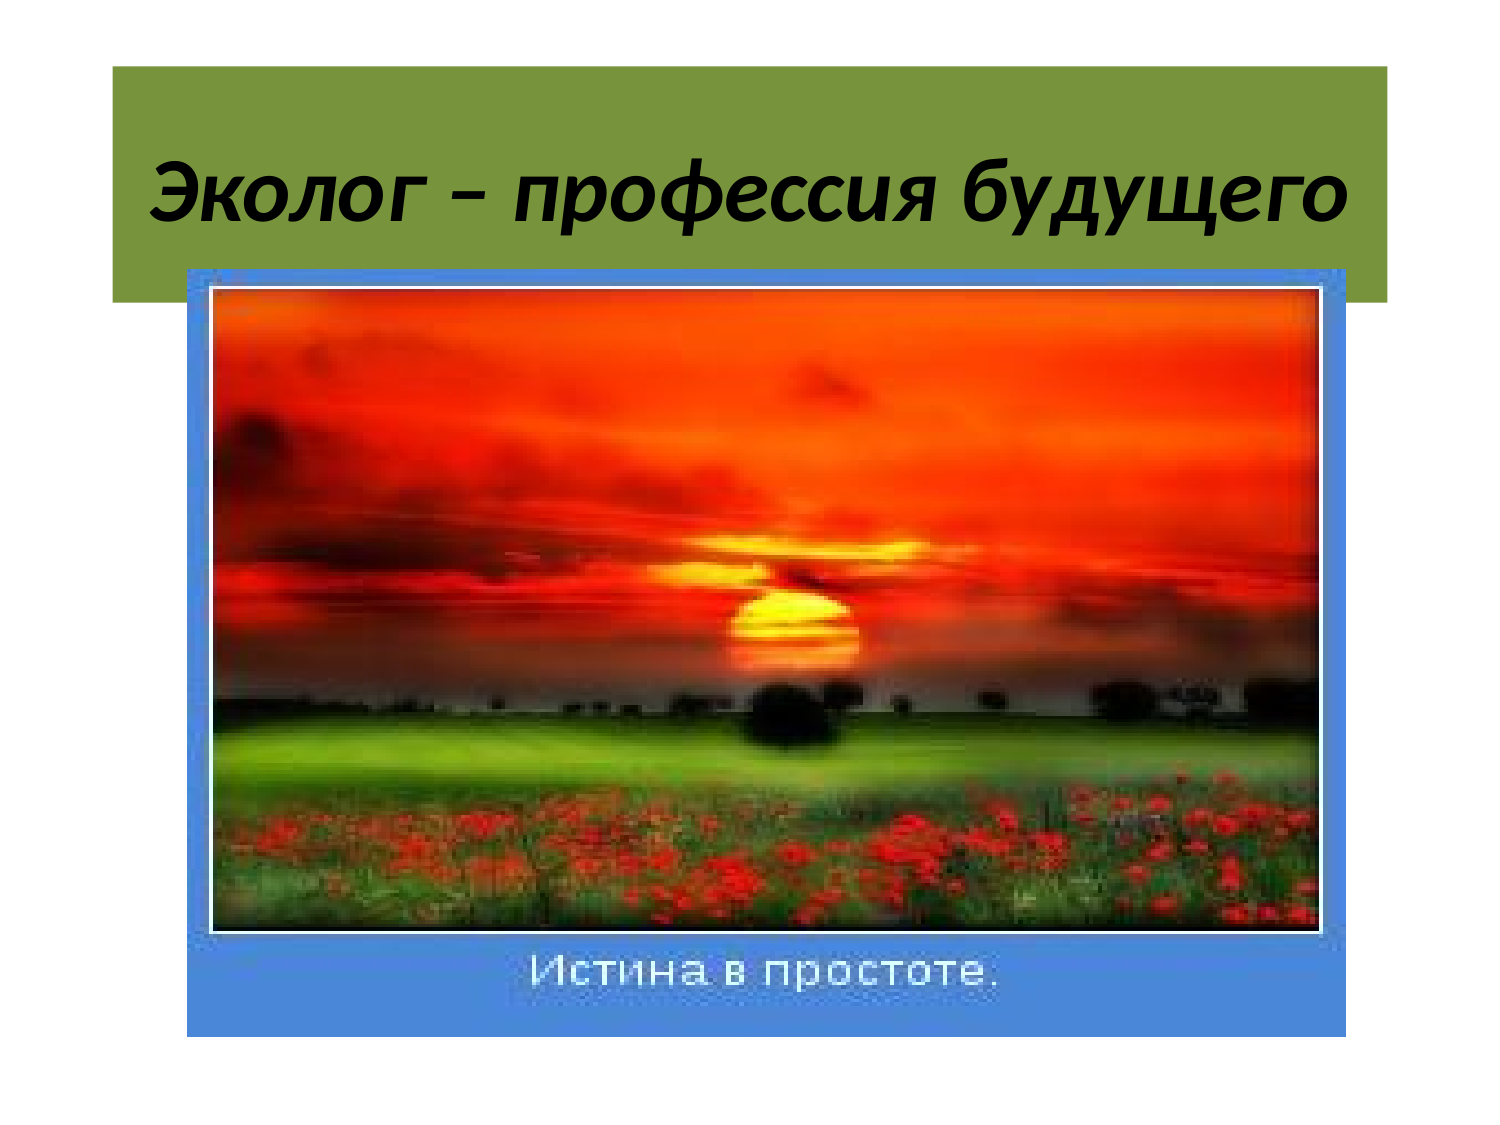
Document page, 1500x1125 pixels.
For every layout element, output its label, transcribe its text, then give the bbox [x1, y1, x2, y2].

title Эколог – профессия будущего [112, 66, 1388, 303]
picture [187, 269, 1346, 1037]
